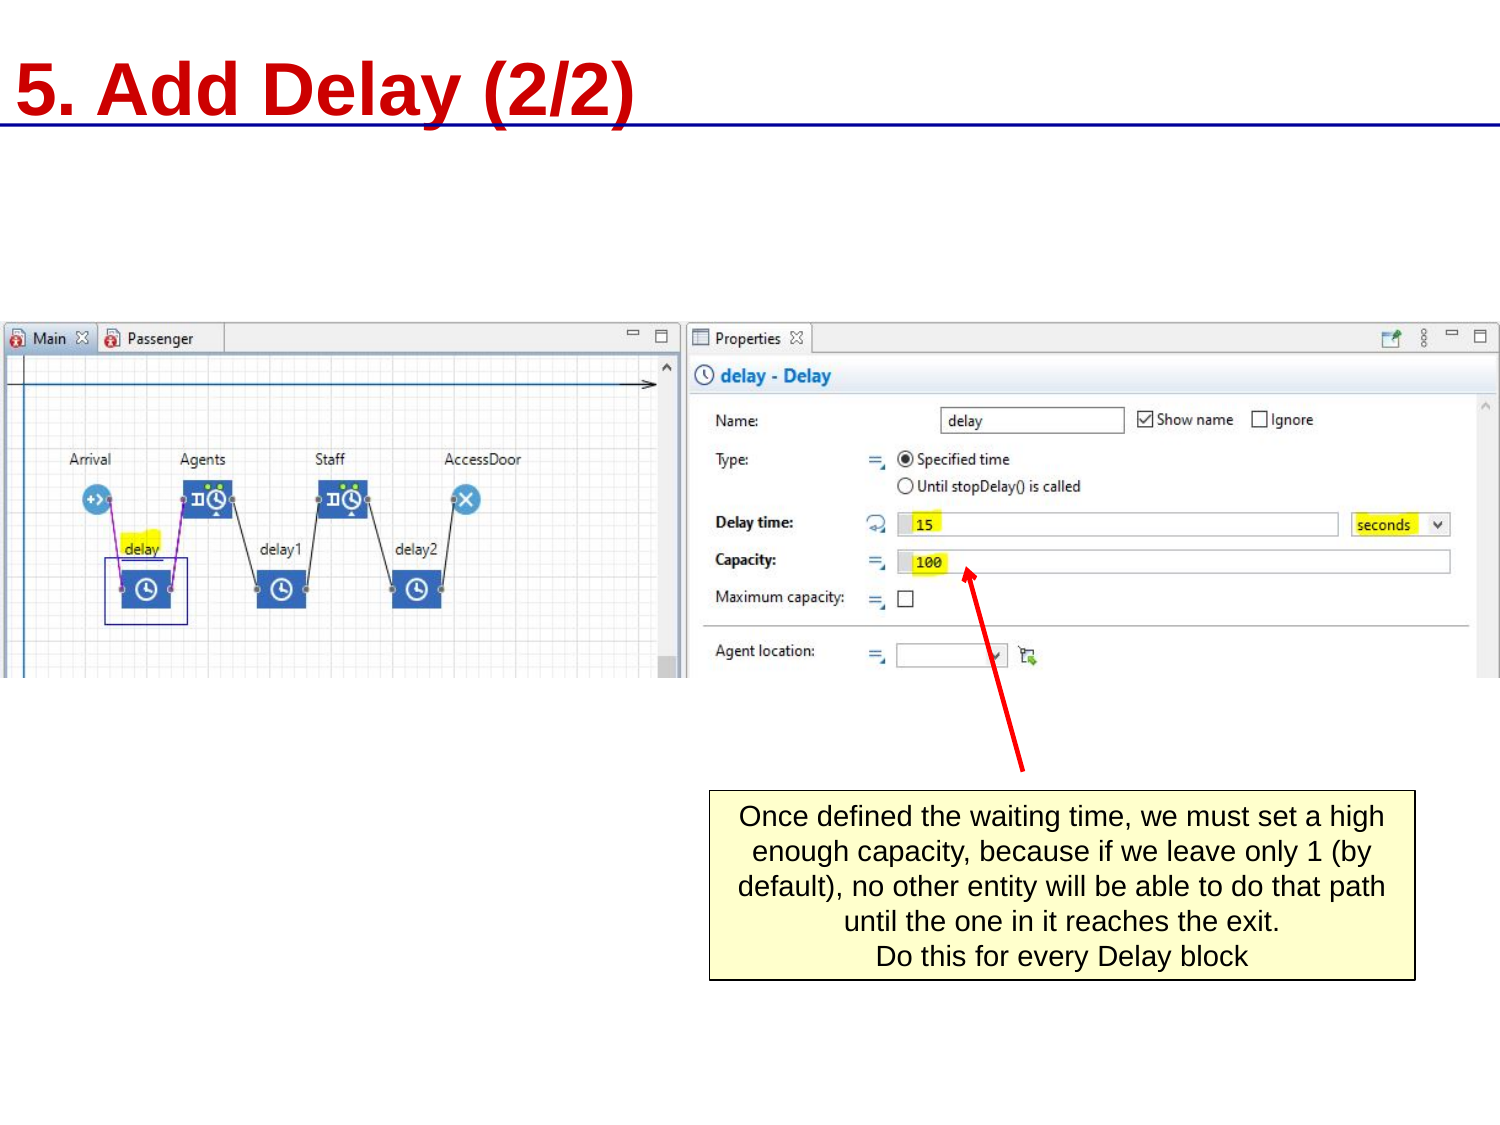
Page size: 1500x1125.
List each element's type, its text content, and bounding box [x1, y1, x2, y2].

text_box 5. Add Delay (2/2) [0, 10, 1445, 162]
picture [0, 321, 1500, 678]
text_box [965, 565, 1024, 772]
text_box Once defined the waiting time, we must set a high enough capacity, because if we leave only 1 (by default), no other entity will be able to do that path until the one in it reaches the exit. Do this for every Delay block [709, 790, 1416, 980]
